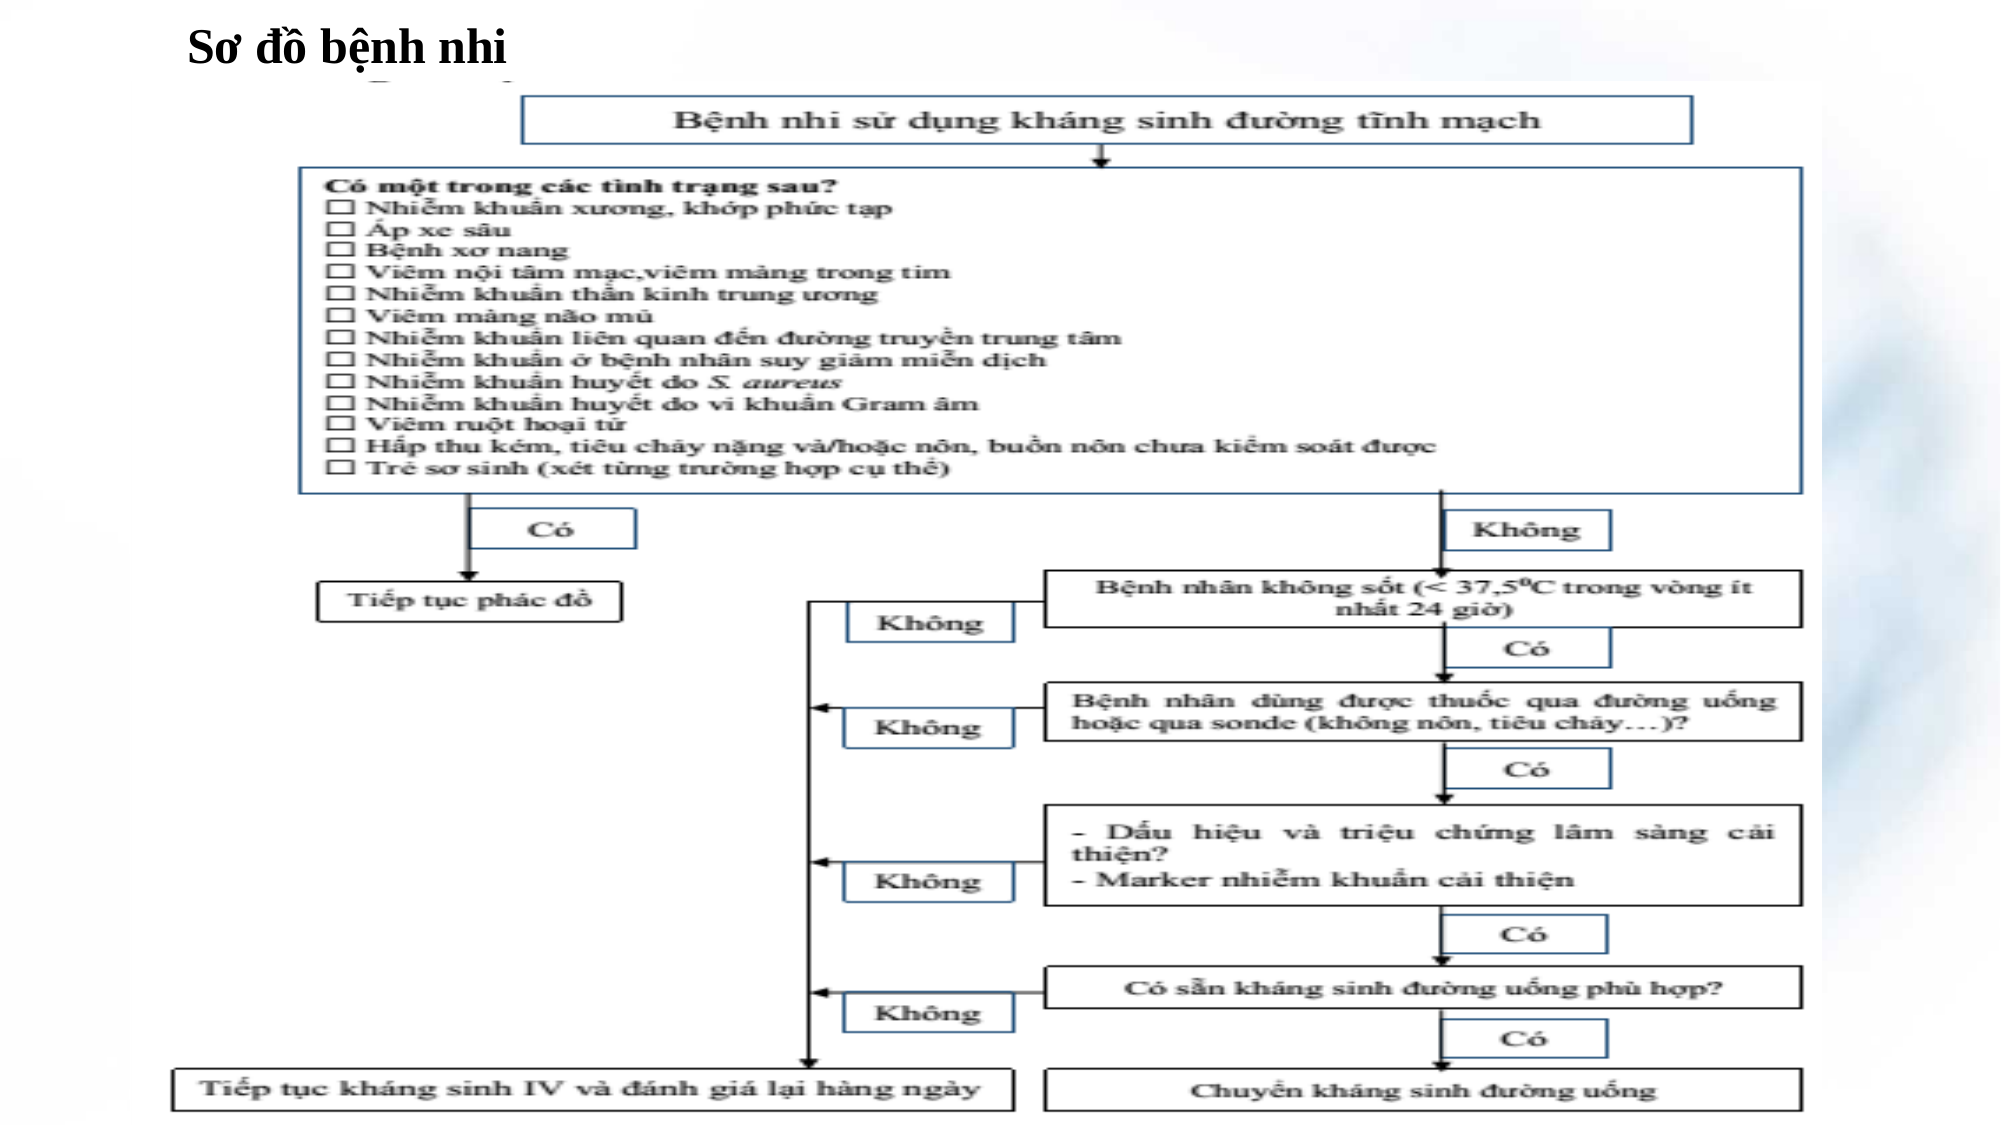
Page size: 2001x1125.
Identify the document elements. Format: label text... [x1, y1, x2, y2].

picture [0, 0, 2001, 1125]
text_box Sơ đồ bệnh nhi [172, 6, 640, 81]
